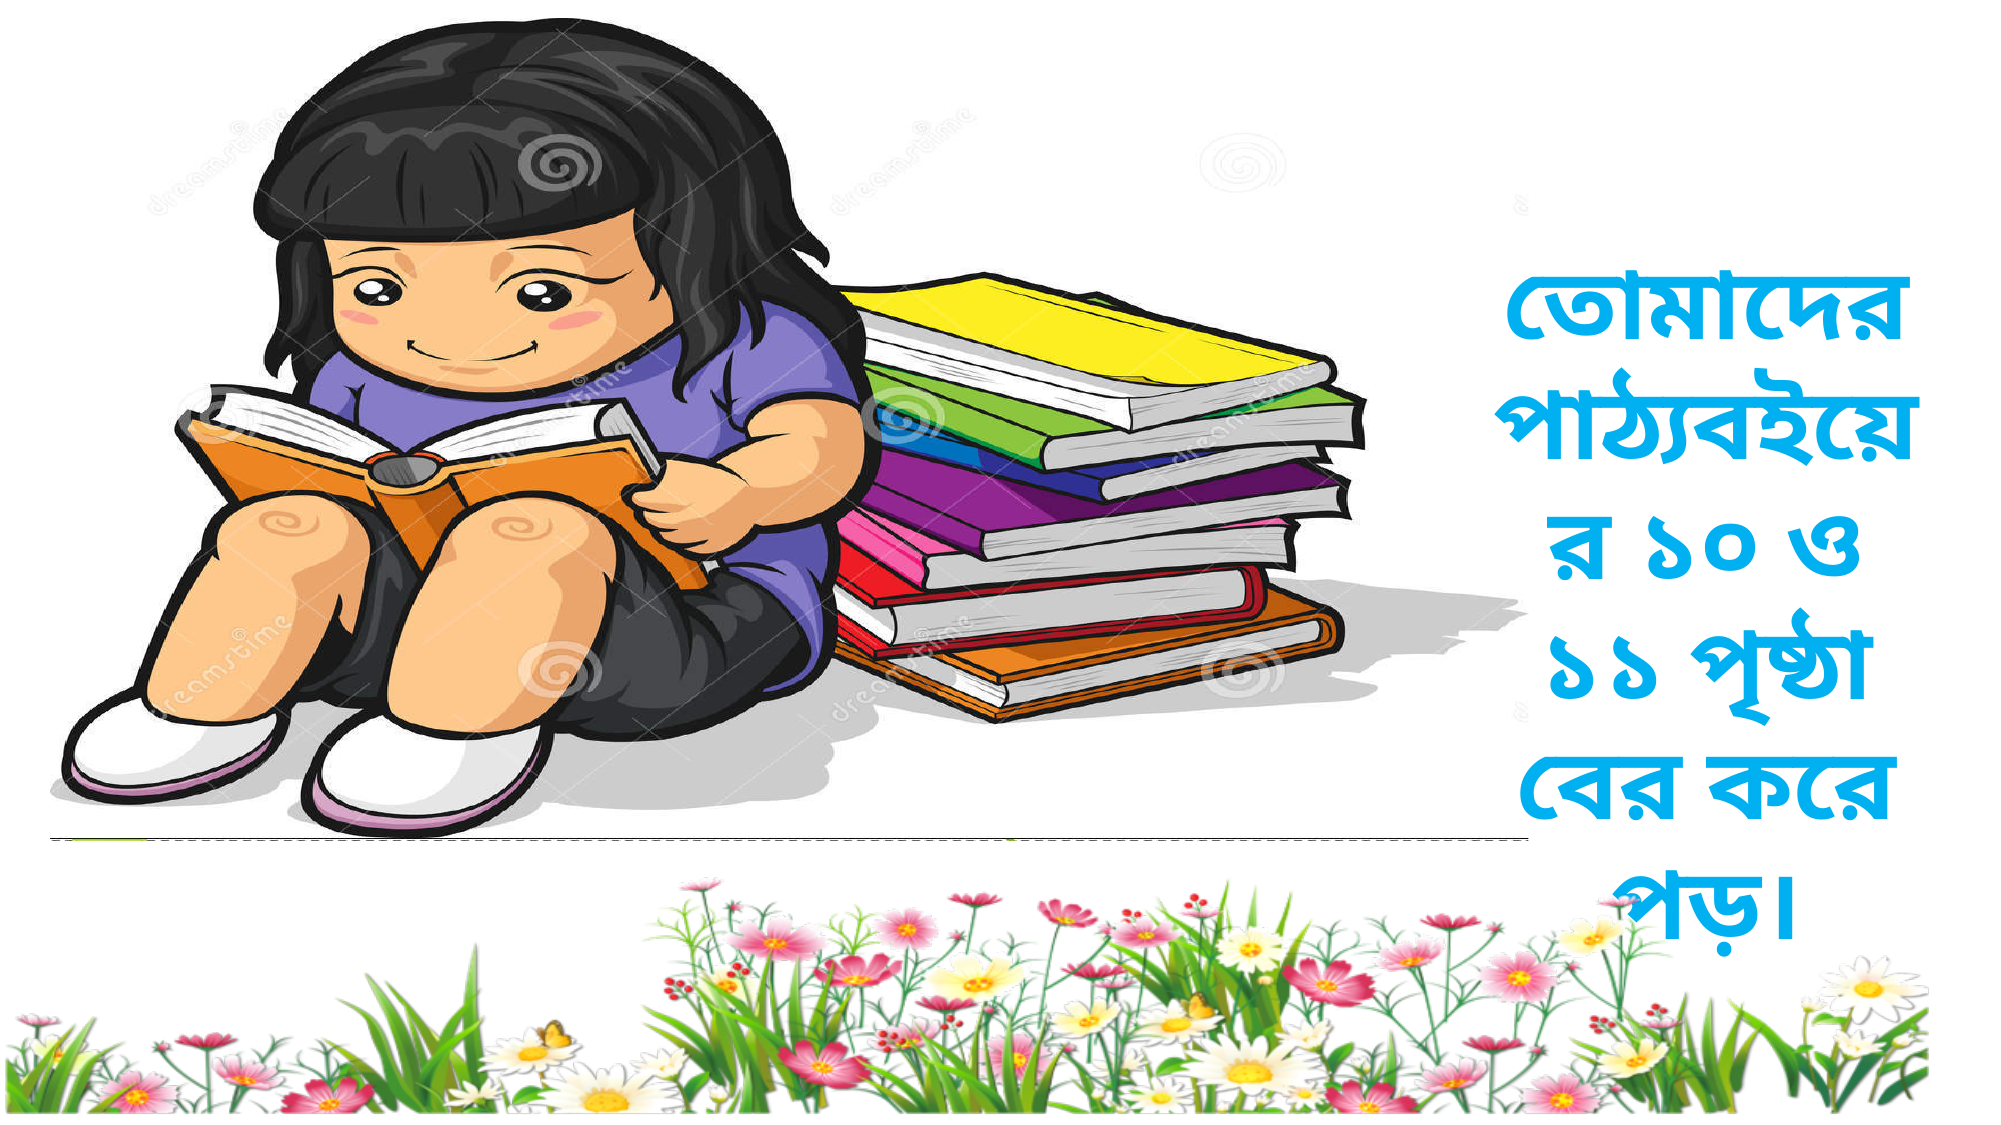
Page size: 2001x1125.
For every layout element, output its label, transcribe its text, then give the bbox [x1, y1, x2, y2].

picture [0, 18, 1968, 1125]
text_box তোমাদের পাঠ্যবইয়ের ১০ ও ১১ পৃষ্ঠা বের করে পড়। [1529, 232, 1950, 828]
picture [1521, 296, 1529, 327]
picture [1512, 408, 1529, 420]
